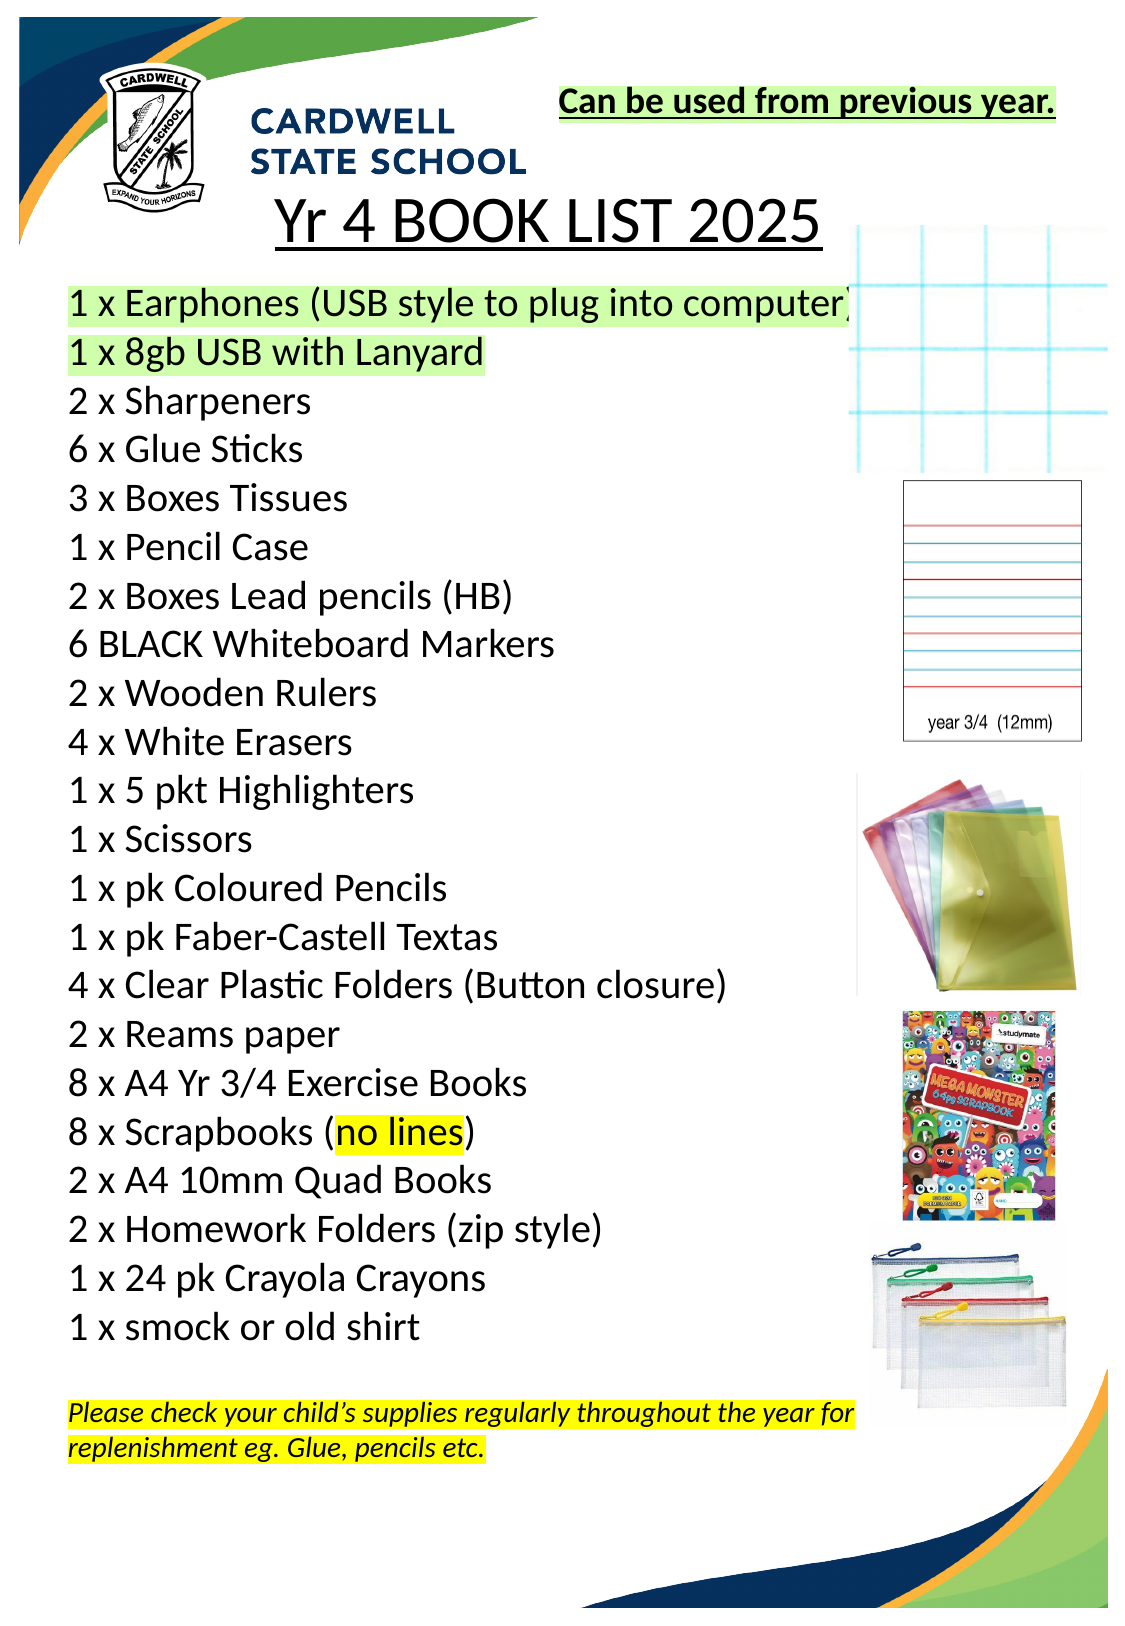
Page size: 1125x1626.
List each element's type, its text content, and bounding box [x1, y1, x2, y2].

picture [856, 772, 1081, 996]
picture [0, 1001, 1108, 1608]
picture [19, 17, 1125, 473]
text_box 1 x Earphones (USB style to plug into computer) 1 x 8gb USB with Lanyard 2 x Sharpeners 6 x Glue Sticks 3 x Boxes Tissues 1 x Pencil Case 2 x Boxes Lead pencils (HB) 6 BLACK Whiteboard Markers 2 x Wooden Rulers 4 x White Erasers 1 x 5 pkt Highlighters 1 x Scissors 1 x pk Coloured Pencils 1 x pk Faber-Castell Textas 4 x Clear Plastic Folders (Button closure) 2 x Reams paper 8 x A4 Yr 3/4 Exercise Books 8 x Scrapbooks (no lines) 2 x A4 10mm Quad Books 2 x Homework Folders (zip style) 1 x 24 pk Crayola Crayons 1 x smock or old shirt Please check your child’s supplies regularly throughout the year for replenishment eg. Glue, pencils etc. [53, 268, 1035, 1360]
picture [880, 480, 1105, 742]
